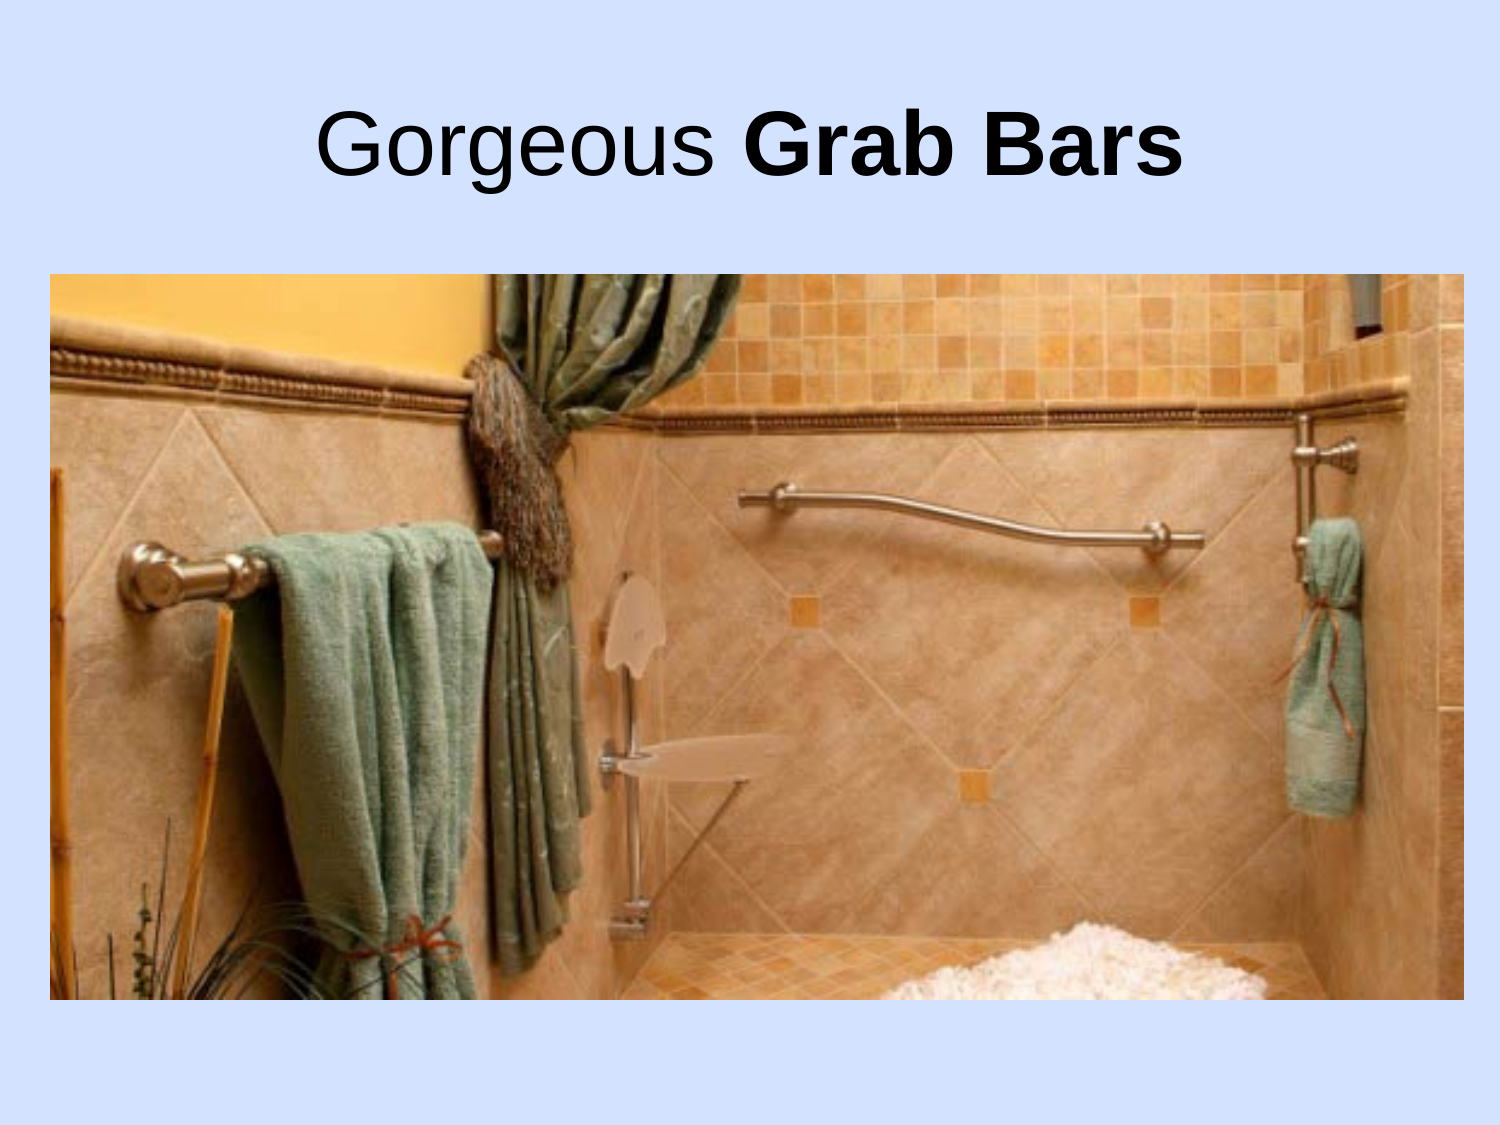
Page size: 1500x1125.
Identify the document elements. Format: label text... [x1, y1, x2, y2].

title Gorgeous Grab Bars [74, 44, 1426, 233]
picture [49, 274, 1464, 1001]
